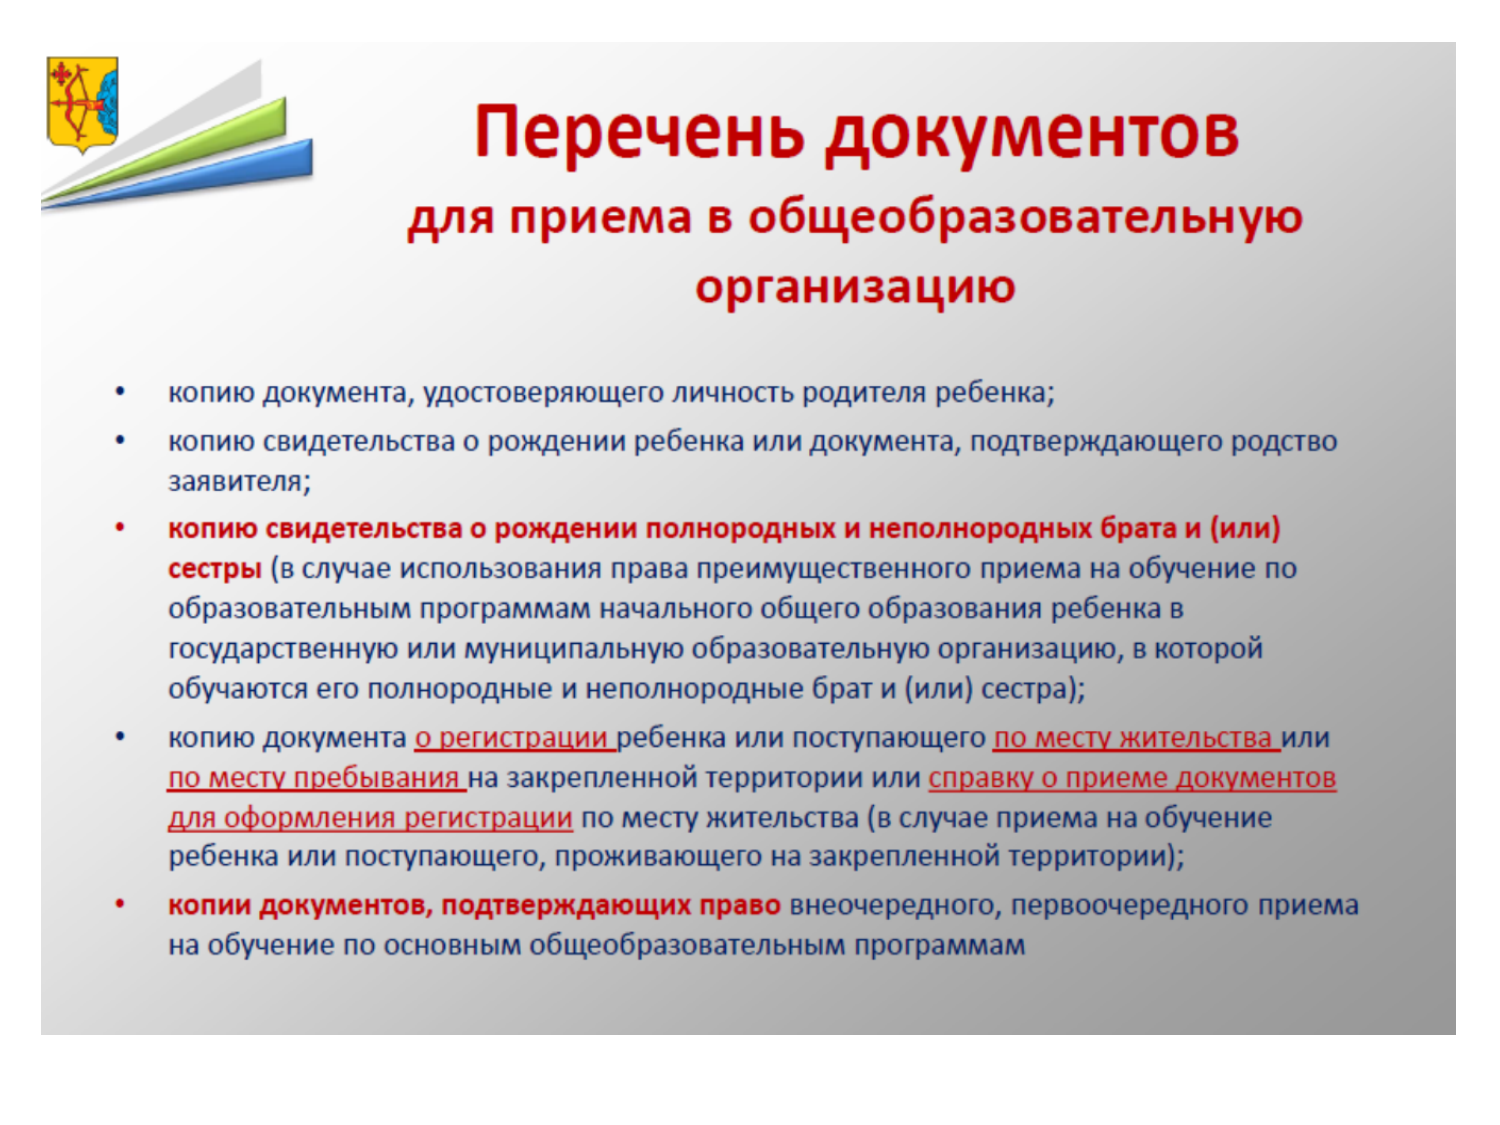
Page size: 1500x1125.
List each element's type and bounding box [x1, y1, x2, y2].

picture [40, 42, 1456, 1036]
